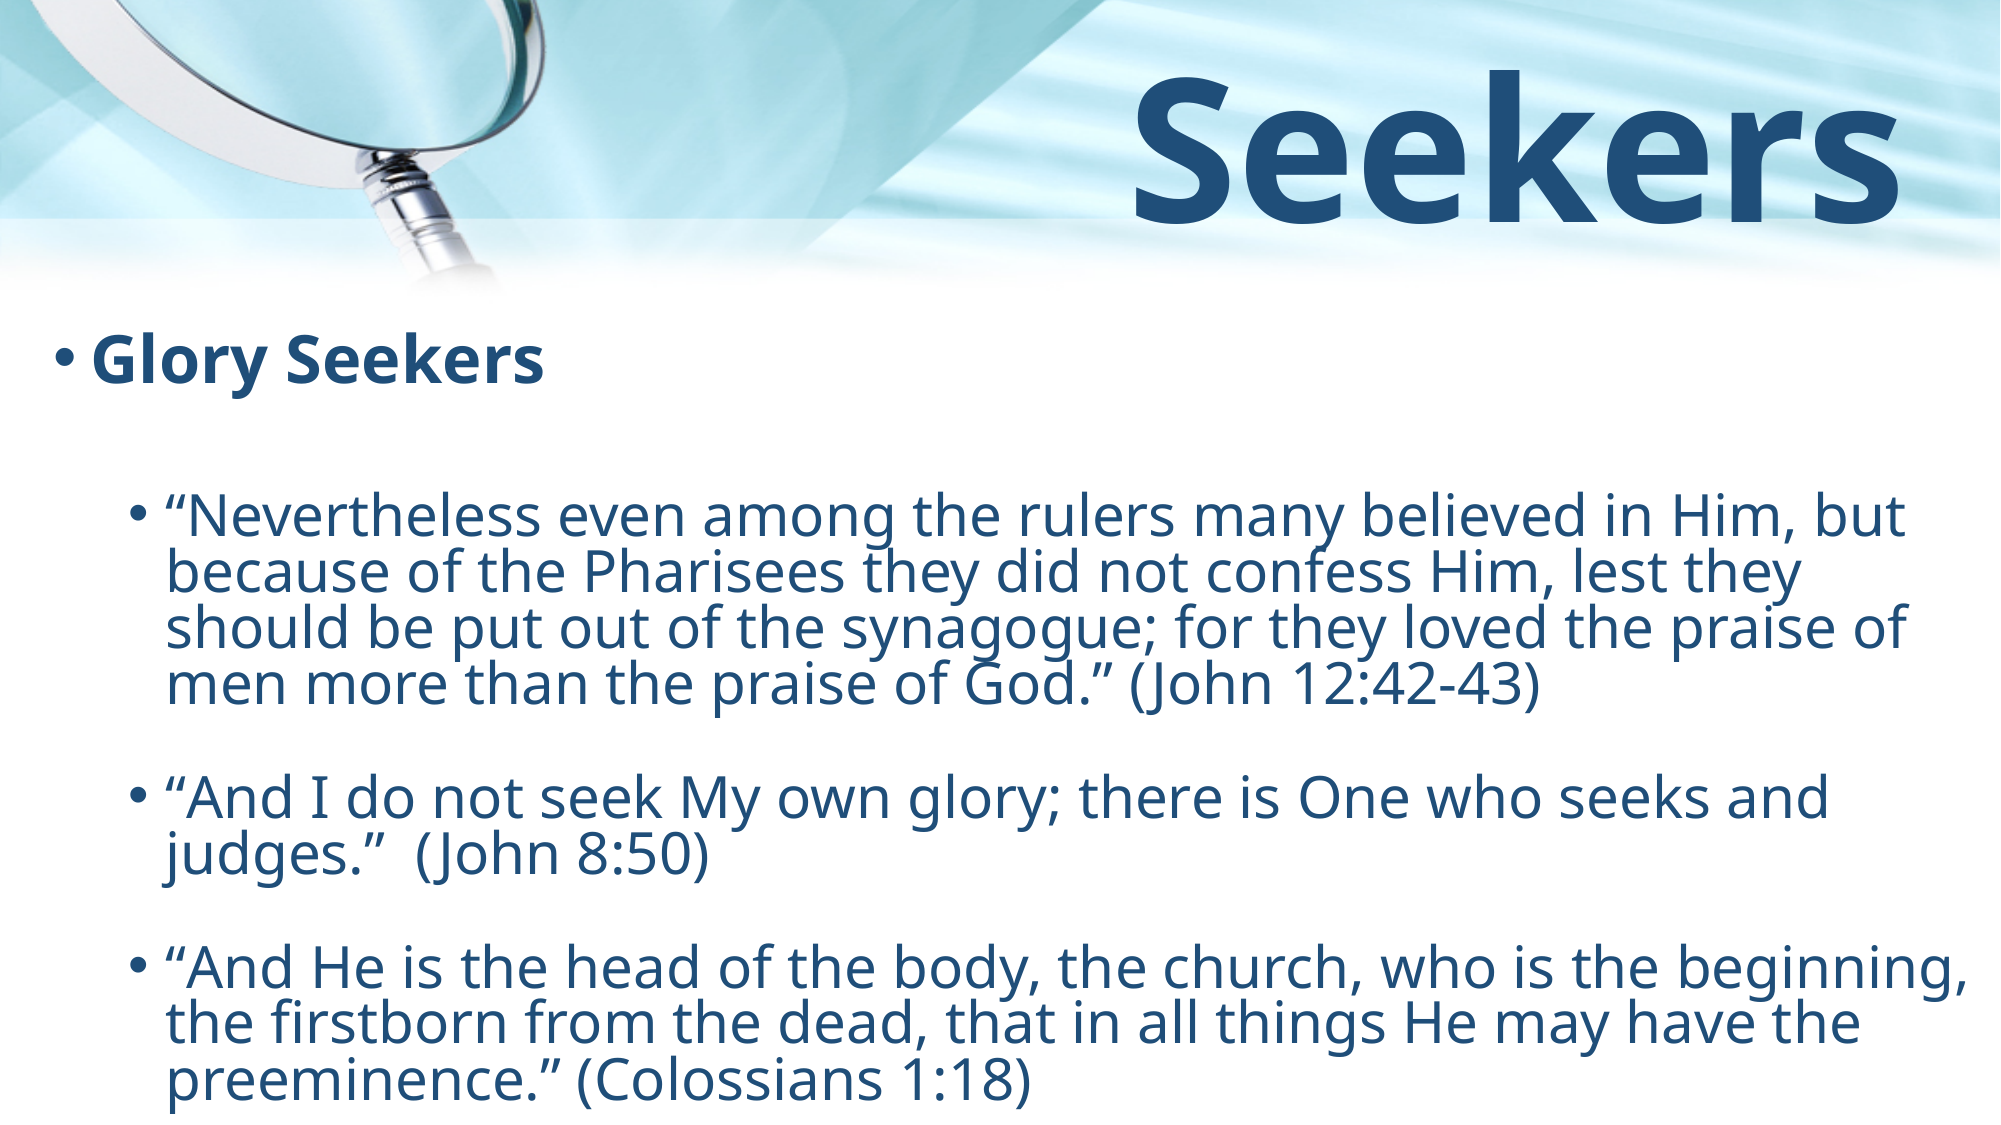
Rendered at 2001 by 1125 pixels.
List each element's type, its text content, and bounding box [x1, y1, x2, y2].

title Seekers [1112, 40, 2000, 275]
list Glory Seekers “Nevertheless even among the rulers many believed in Him, but because of the Pharisees they did not confess Him, lest they should be put out of the synagogue; for they loved the praise of men more than the praise of God.” (John 12:42-43) “And I do not seek My own glory; there is One who seeks and judges.” (John 8:50) “And He is the head of the body, the church, who is the beginning, the firstborn from the dead, that in all things He may have the preeminence.” (Colossians 1:18) [38, 324, 1988, 1125]
picture [0, 0, 2001, 1125]
